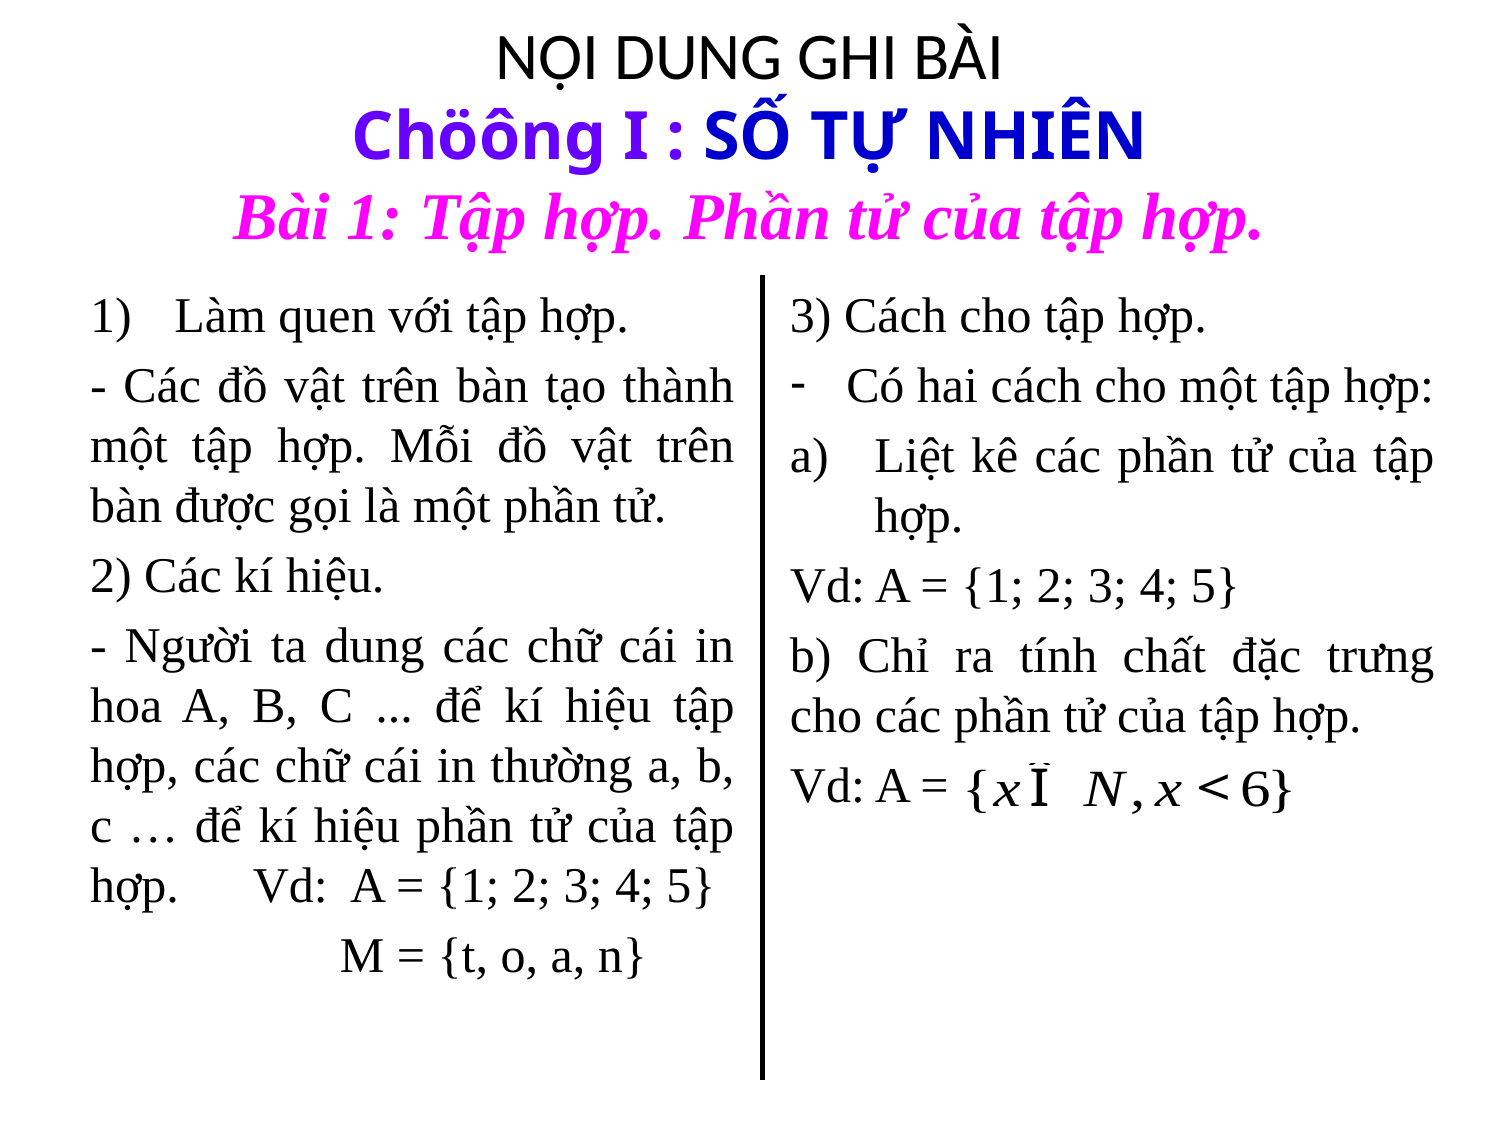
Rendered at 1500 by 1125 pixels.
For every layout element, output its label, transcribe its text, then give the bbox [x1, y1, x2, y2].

list Làm quen với tập hợp. - Các đồ vật trên bàn tạo thành một tập hợp. Mỗi đồ vật trên bàn được gọi là một phần tử. 2) Các kí hiệu. - Người ta dung các chữ cái in hoa A, B, C ... để kí hiệu tập hợp, các chữ cái in thường a, b, c … để kí hiệu phần tử của tập hợp. Vd: A = {1; 2; 3; 4; 5} M = {t, o, a, n} [75, 275, 750, 1125]
text_box 3) Cách cho tập hợp. Có hai cách cho một tập hợp: Liệt kê các phần tử của tập hợp. Vd: A = {1; 2; 3; 4; 5} b) Chỉ ra tính chất đặc trưng cho các phần tử của tập hợp. Vd: A = [774, 274, 1450, 1005]
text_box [962, 763, 1301, 826]
title NỘI DUNG GHI BÀI Chöông I : SỐ TỰ NHIÊN Bài 1: Tập hợp. Phần tử của tập hợp. [75, 45, 1425, 300]
